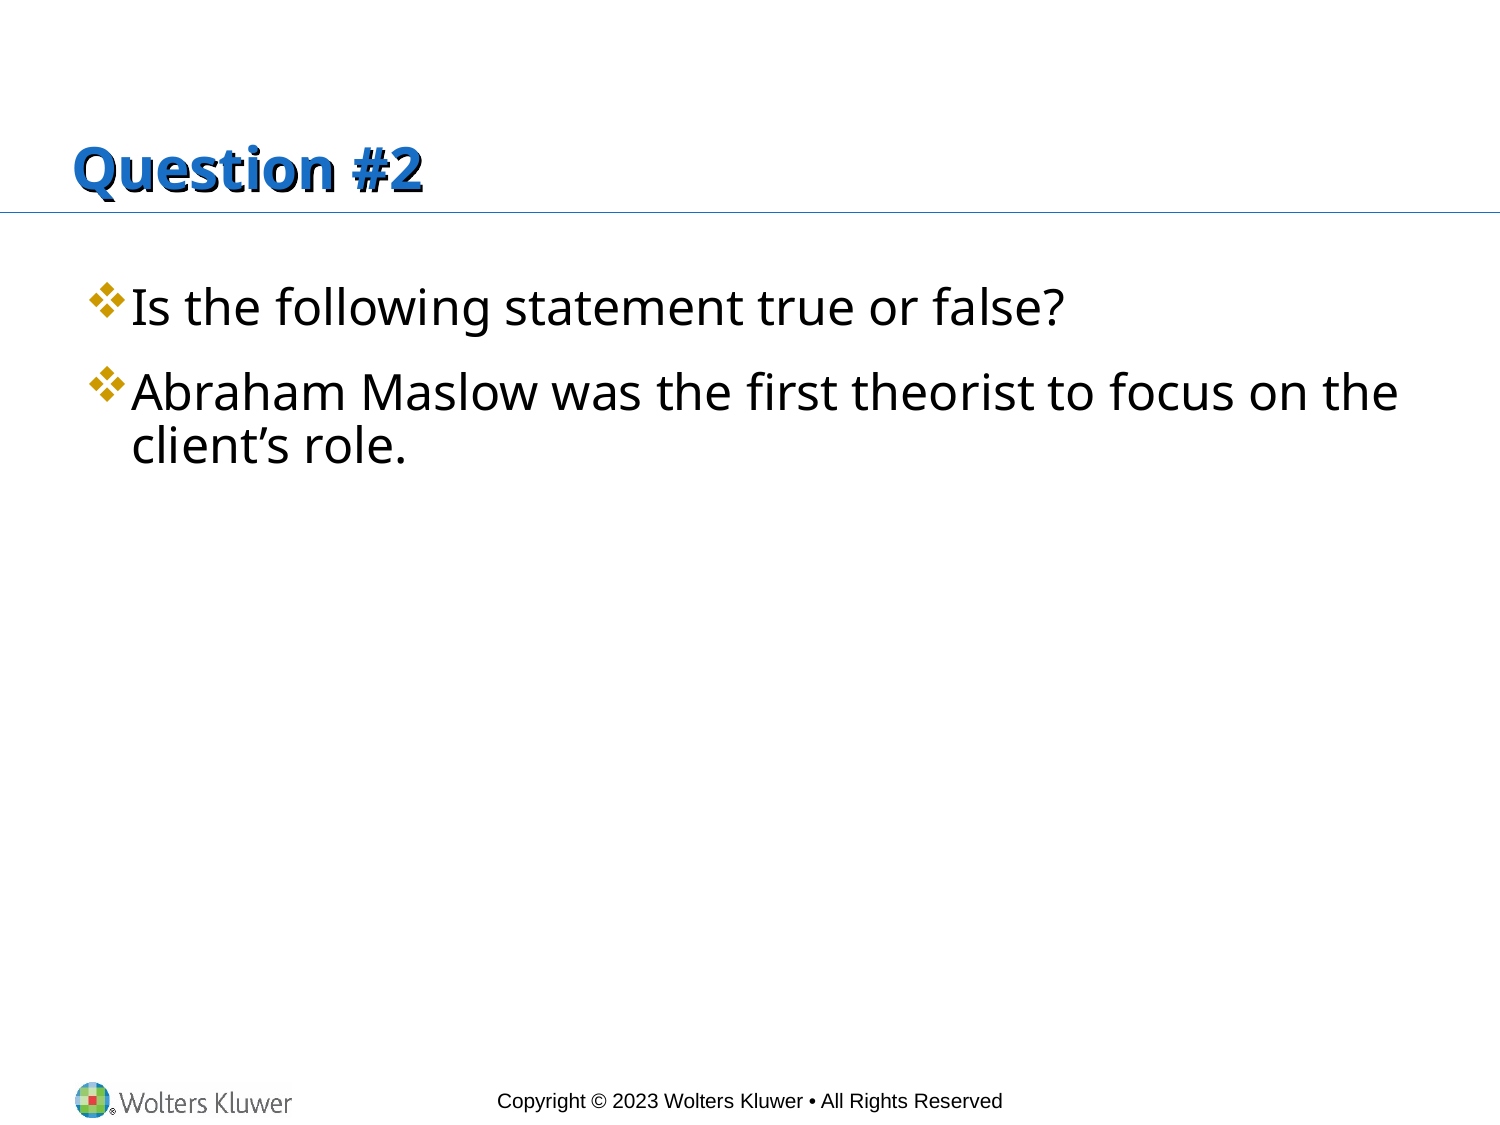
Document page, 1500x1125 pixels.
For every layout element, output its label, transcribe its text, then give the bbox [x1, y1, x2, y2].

picture [75, 1082, 292, 1118]
title Question #2 [71, 138, 1470, 203]
list Is the following statement true or false? Abraham Maslow was the first theorist to focus on the client’s role. [69, 275, 1483, 880]
